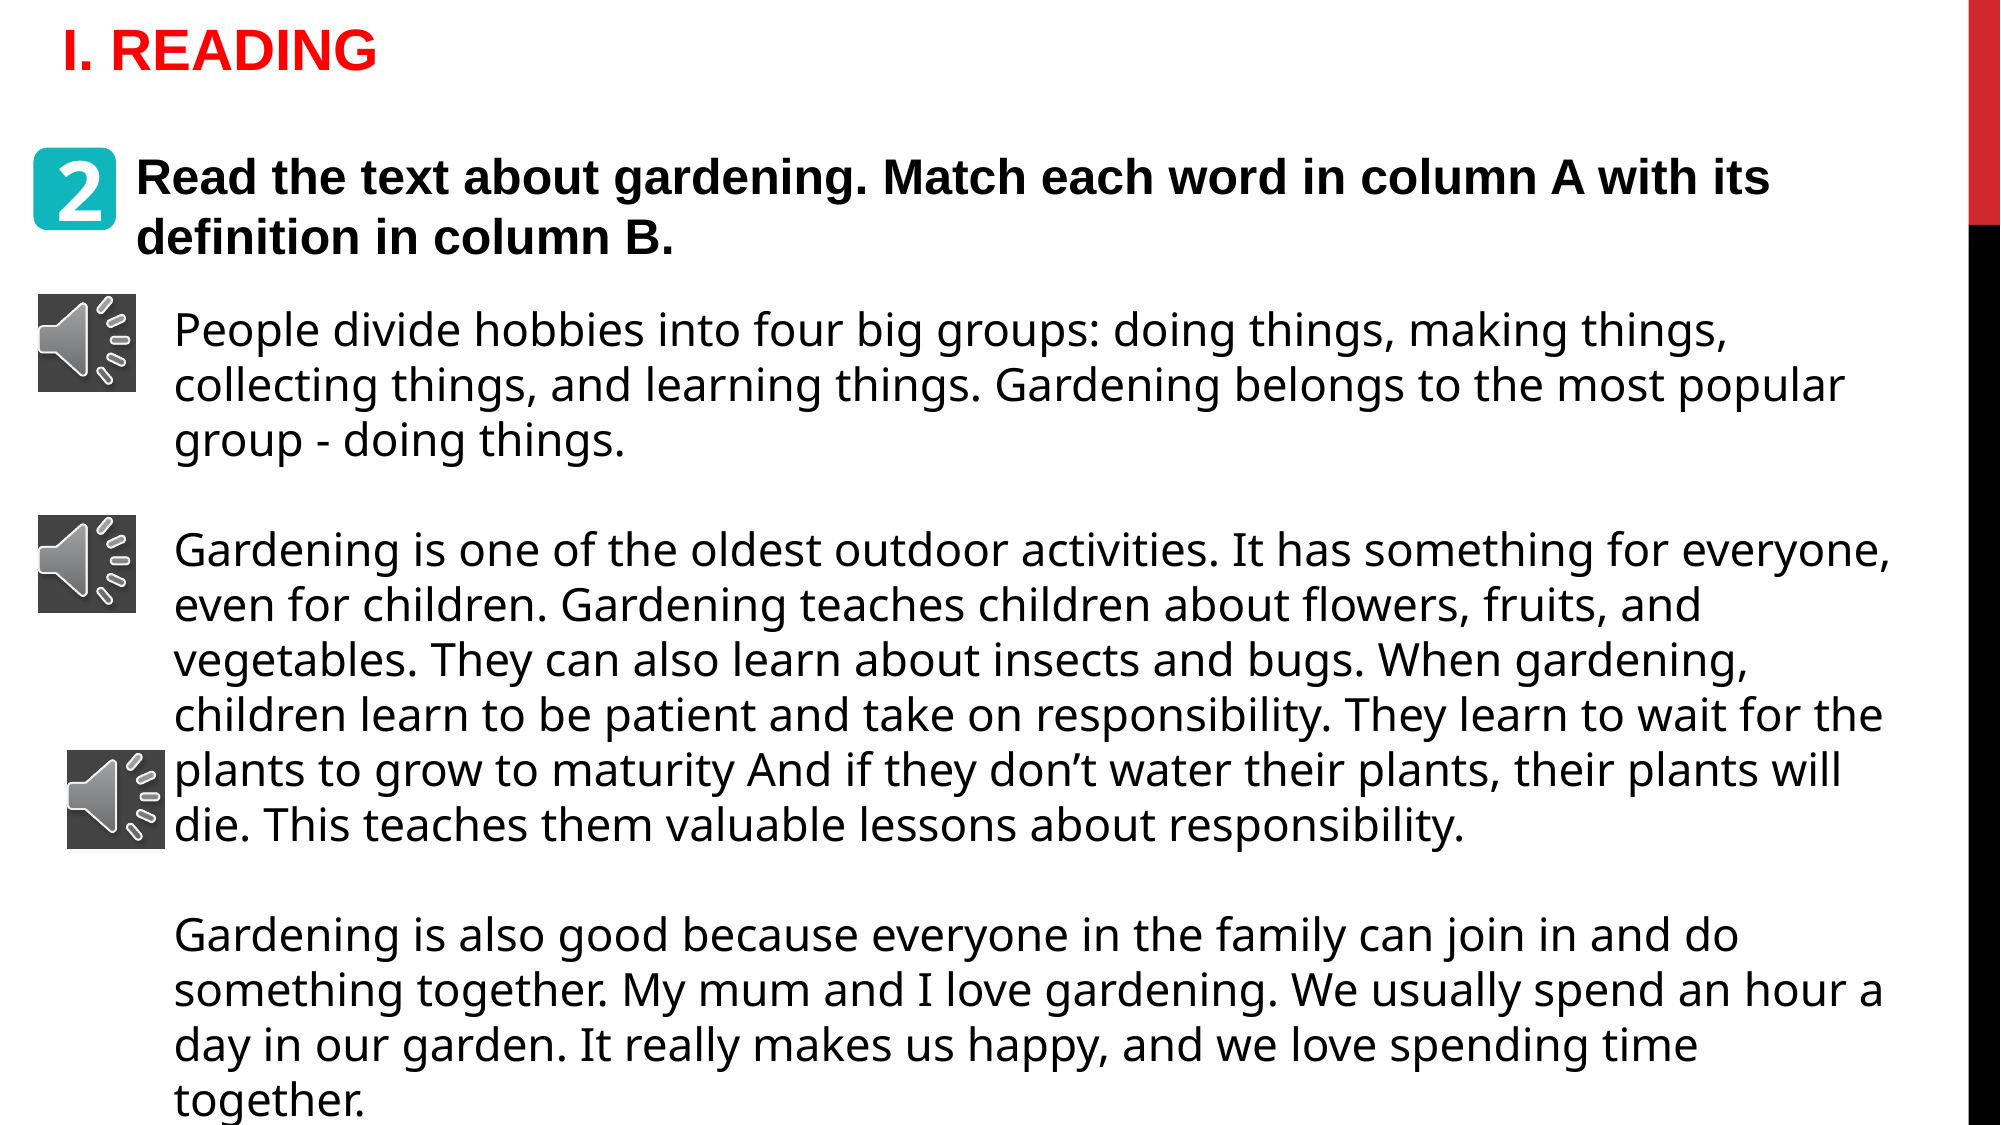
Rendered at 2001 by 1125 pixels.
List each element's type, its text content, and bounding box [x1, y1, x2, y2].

text_box People divide hobbies into four big groups: doing things, making things, collecting things, and learning things. Gardening belongs to the most popular group - doing things. Gardening is one of the oldest outdoor activities. It has something for everyone, even for children. Gardening teaches children about flowers, fruits, and vegetables. They can also learn about insects and bugs. When gardening, children learn to be patient and take on responsibility. They learn to wait for the plants to grow to maturity And if they don’t water their plants, their plants will die. This teaches them valuable lessons about responsibility. Gardening is also good because everyone in the family can join in and do something together. My mum and I love gardening. We usually spend an hour a day in our garden. It really makes us happy, and we love spending time together. [158, 293, 1915, 1125]
text_box Read the text about gardening. Match each word in column A with its definition in column B. [121, 137, 1951, 272]
text_box 2 [42, 130, 108, 246]
text_box I. READING [47, 5, 467, 90]
picture [36, 292, 138, 394]
text_box [108, 146, 119, 232]
picture [65, 749, 167, 851]
text_box [31, 146, 42, 232]
picture [36, 513, 138, 615]
